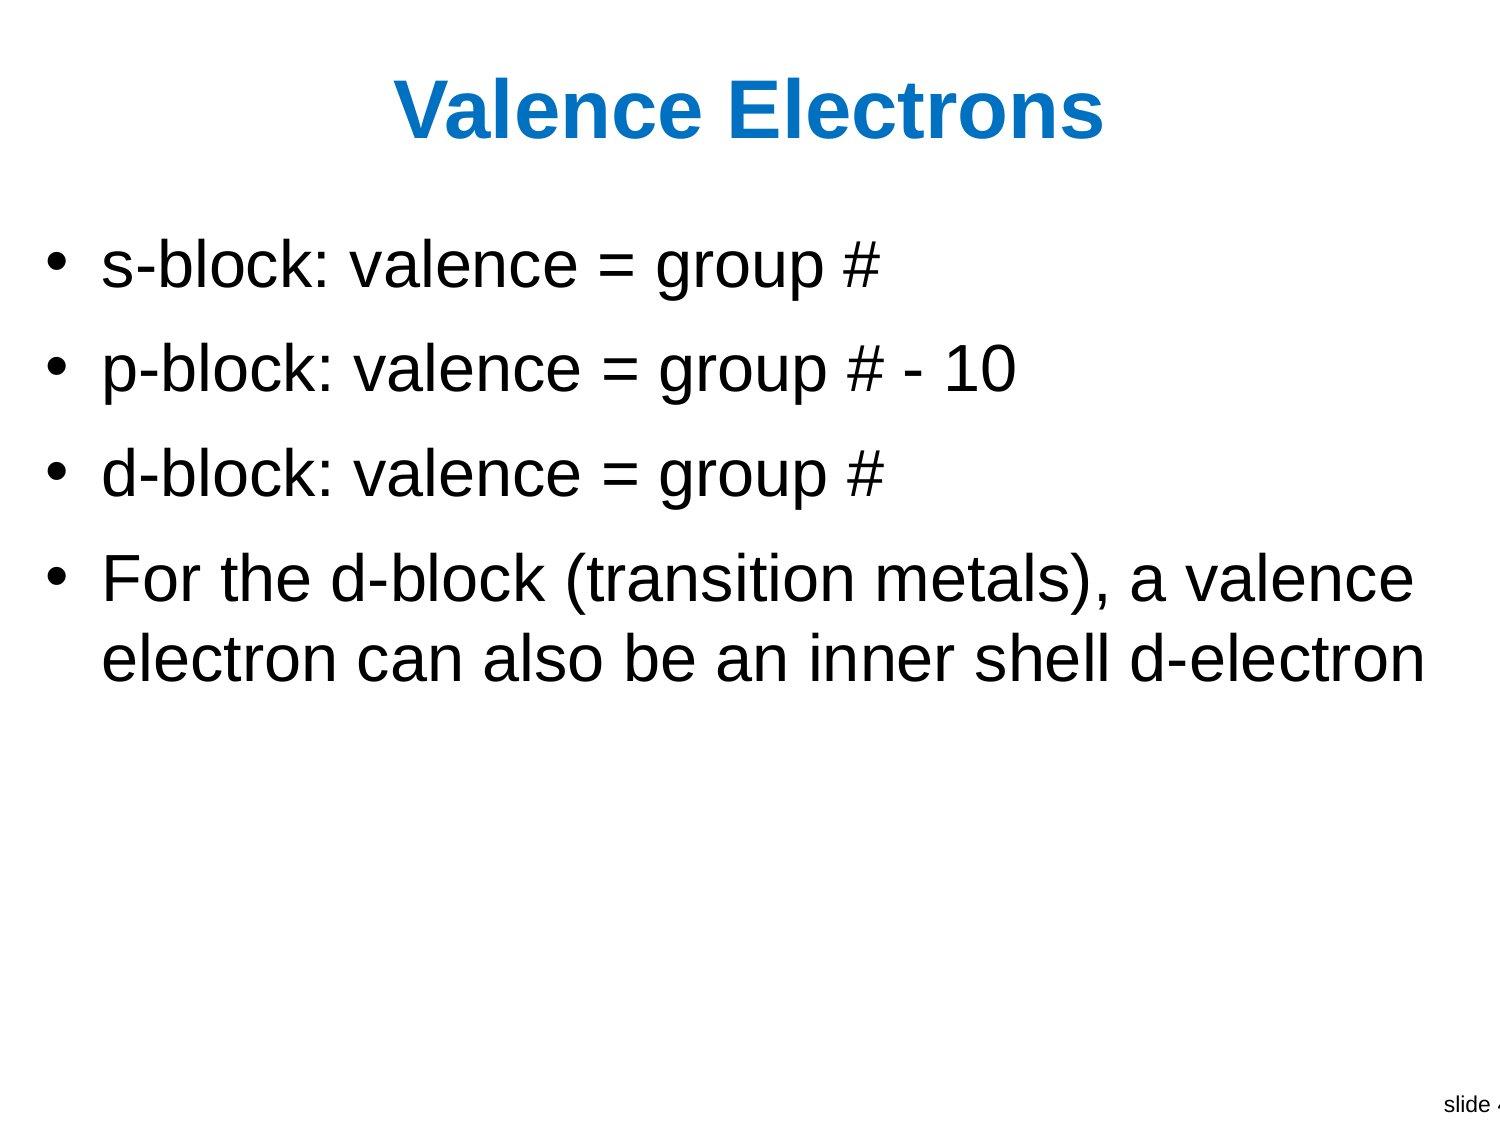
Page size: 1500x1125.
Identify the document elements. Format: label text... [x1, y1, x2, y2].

title Valence Electrons [30, 45, 1470, 165]
list s-block: valence = group # p-block: valence = group # - 10 d-block: valence = group # For the d-block (transition metals), a valence electron can also be an inner shell d-electron [30, 212, 1470, 1055]
